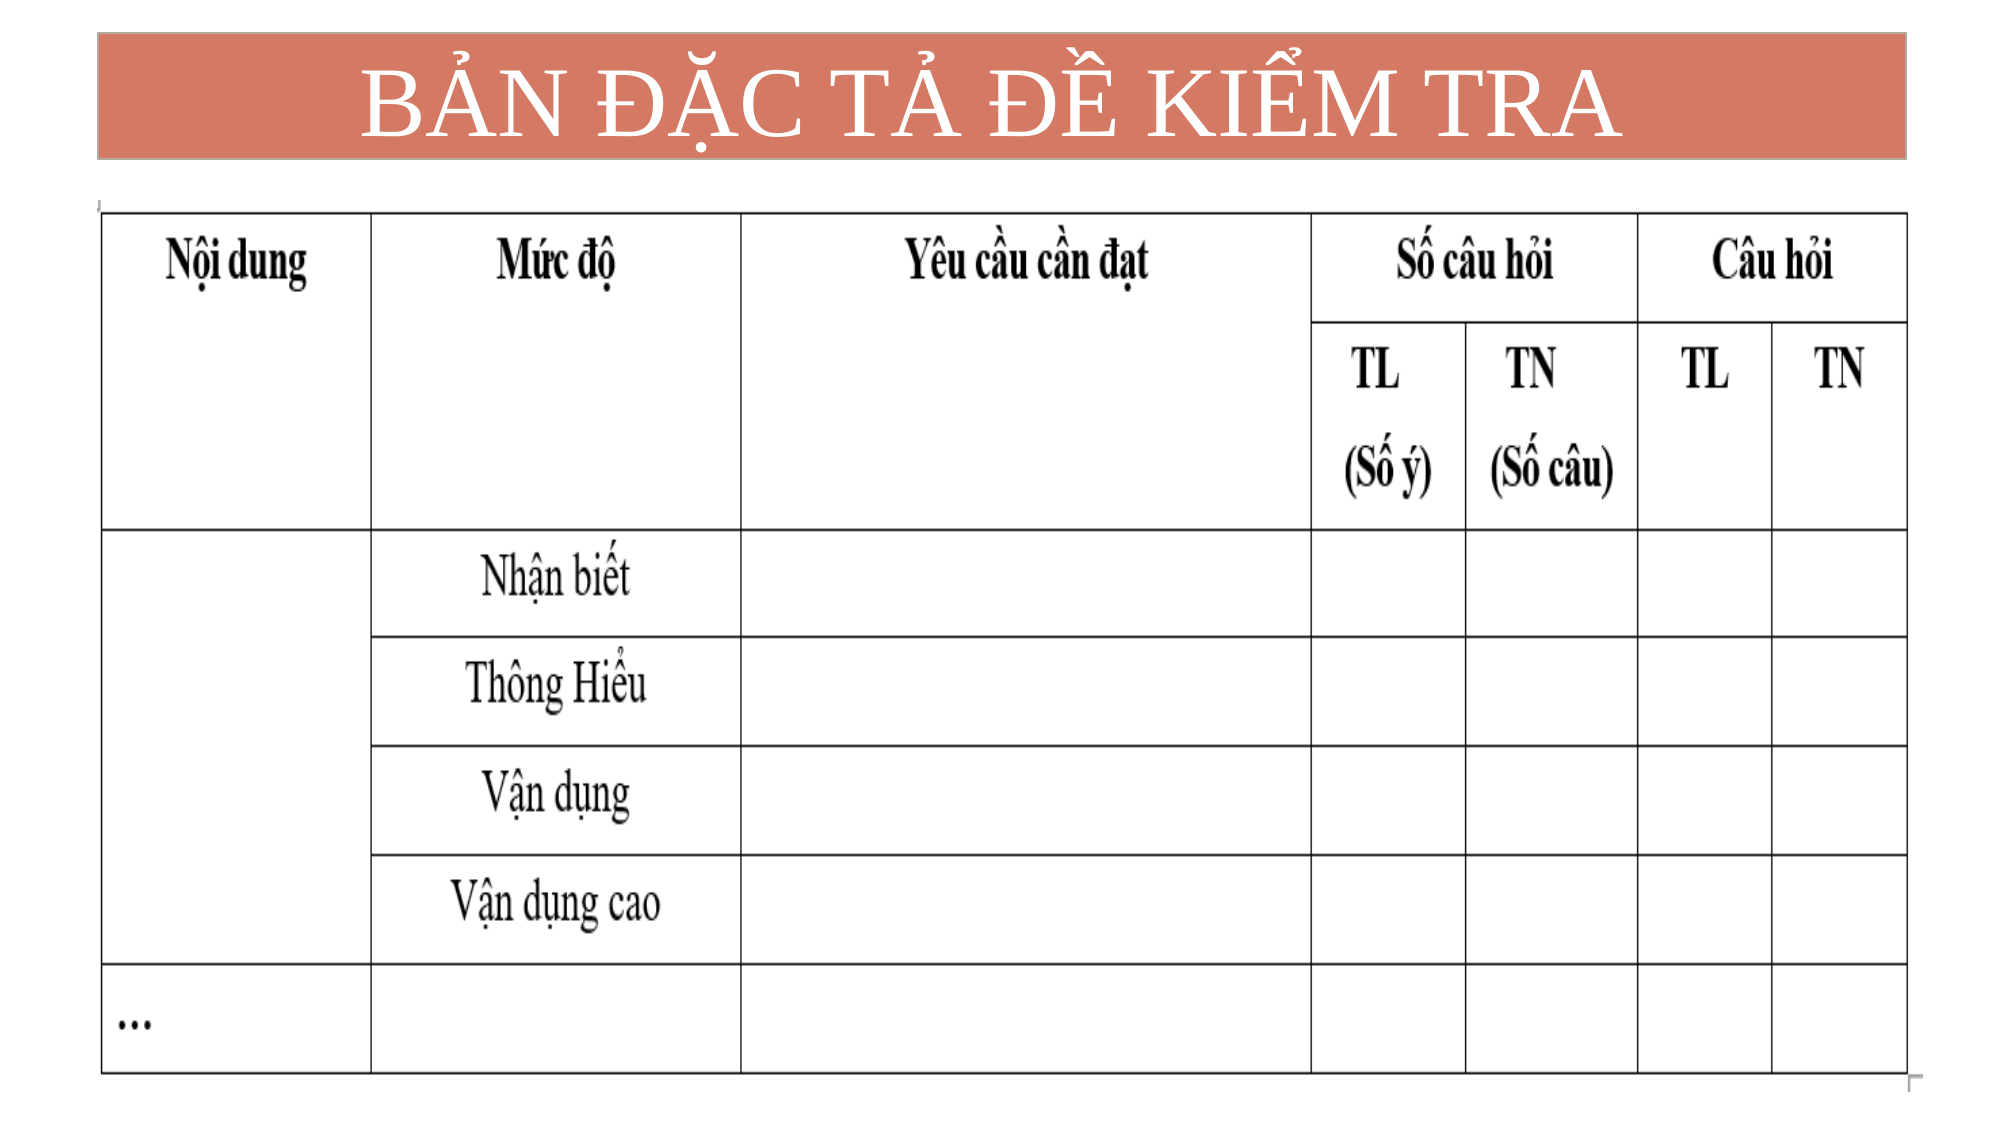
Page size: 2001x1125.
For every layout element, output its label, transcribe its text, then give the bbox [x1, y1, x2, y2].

text_box BẢN ĐẶC TẢ ĐỀ KIỂM TRA [97, 32, 1907, 160]
picture [97, 200, 1923, 1092]
